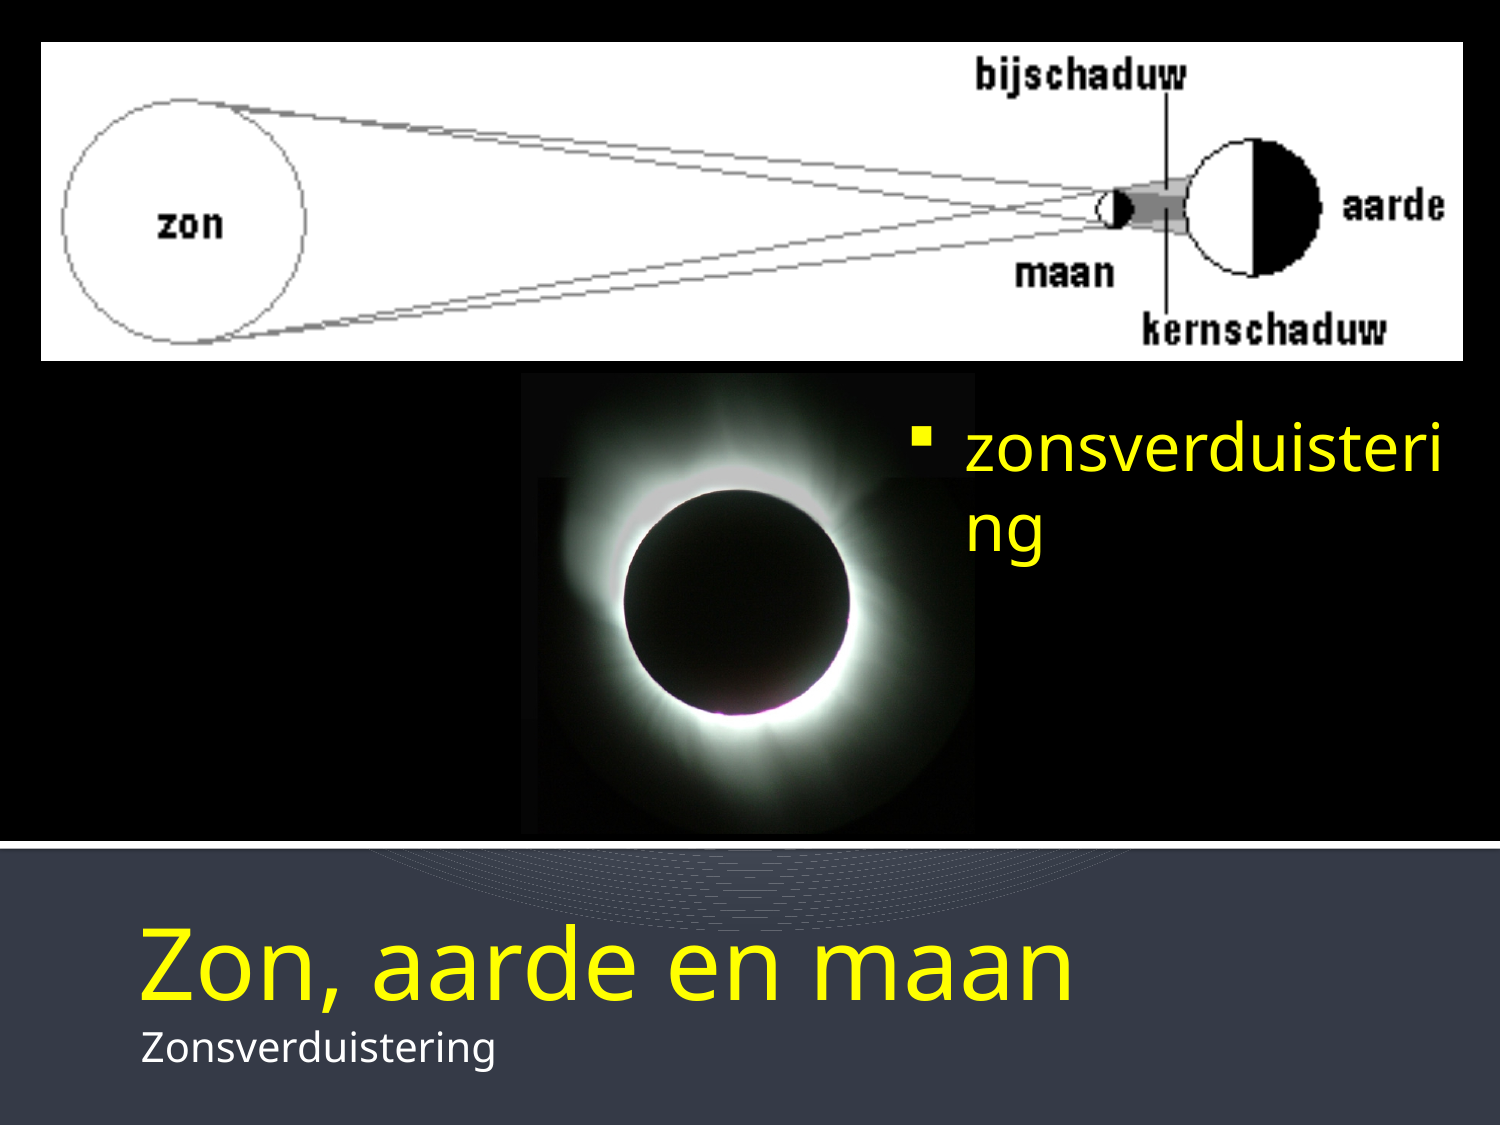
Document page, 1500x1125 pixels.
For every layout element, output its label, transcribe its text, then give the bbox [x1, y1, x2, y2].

text_box Zon, aarde en maan [123, 893, 1447, 1028]
text_box Zonsverduistering [121, 957, 1438, 1071]
picture [41, 42, 1463, 361]
text_box zonsverduistering [979, 397, 1483, 572]
picture [521, 373, 975, 834]
